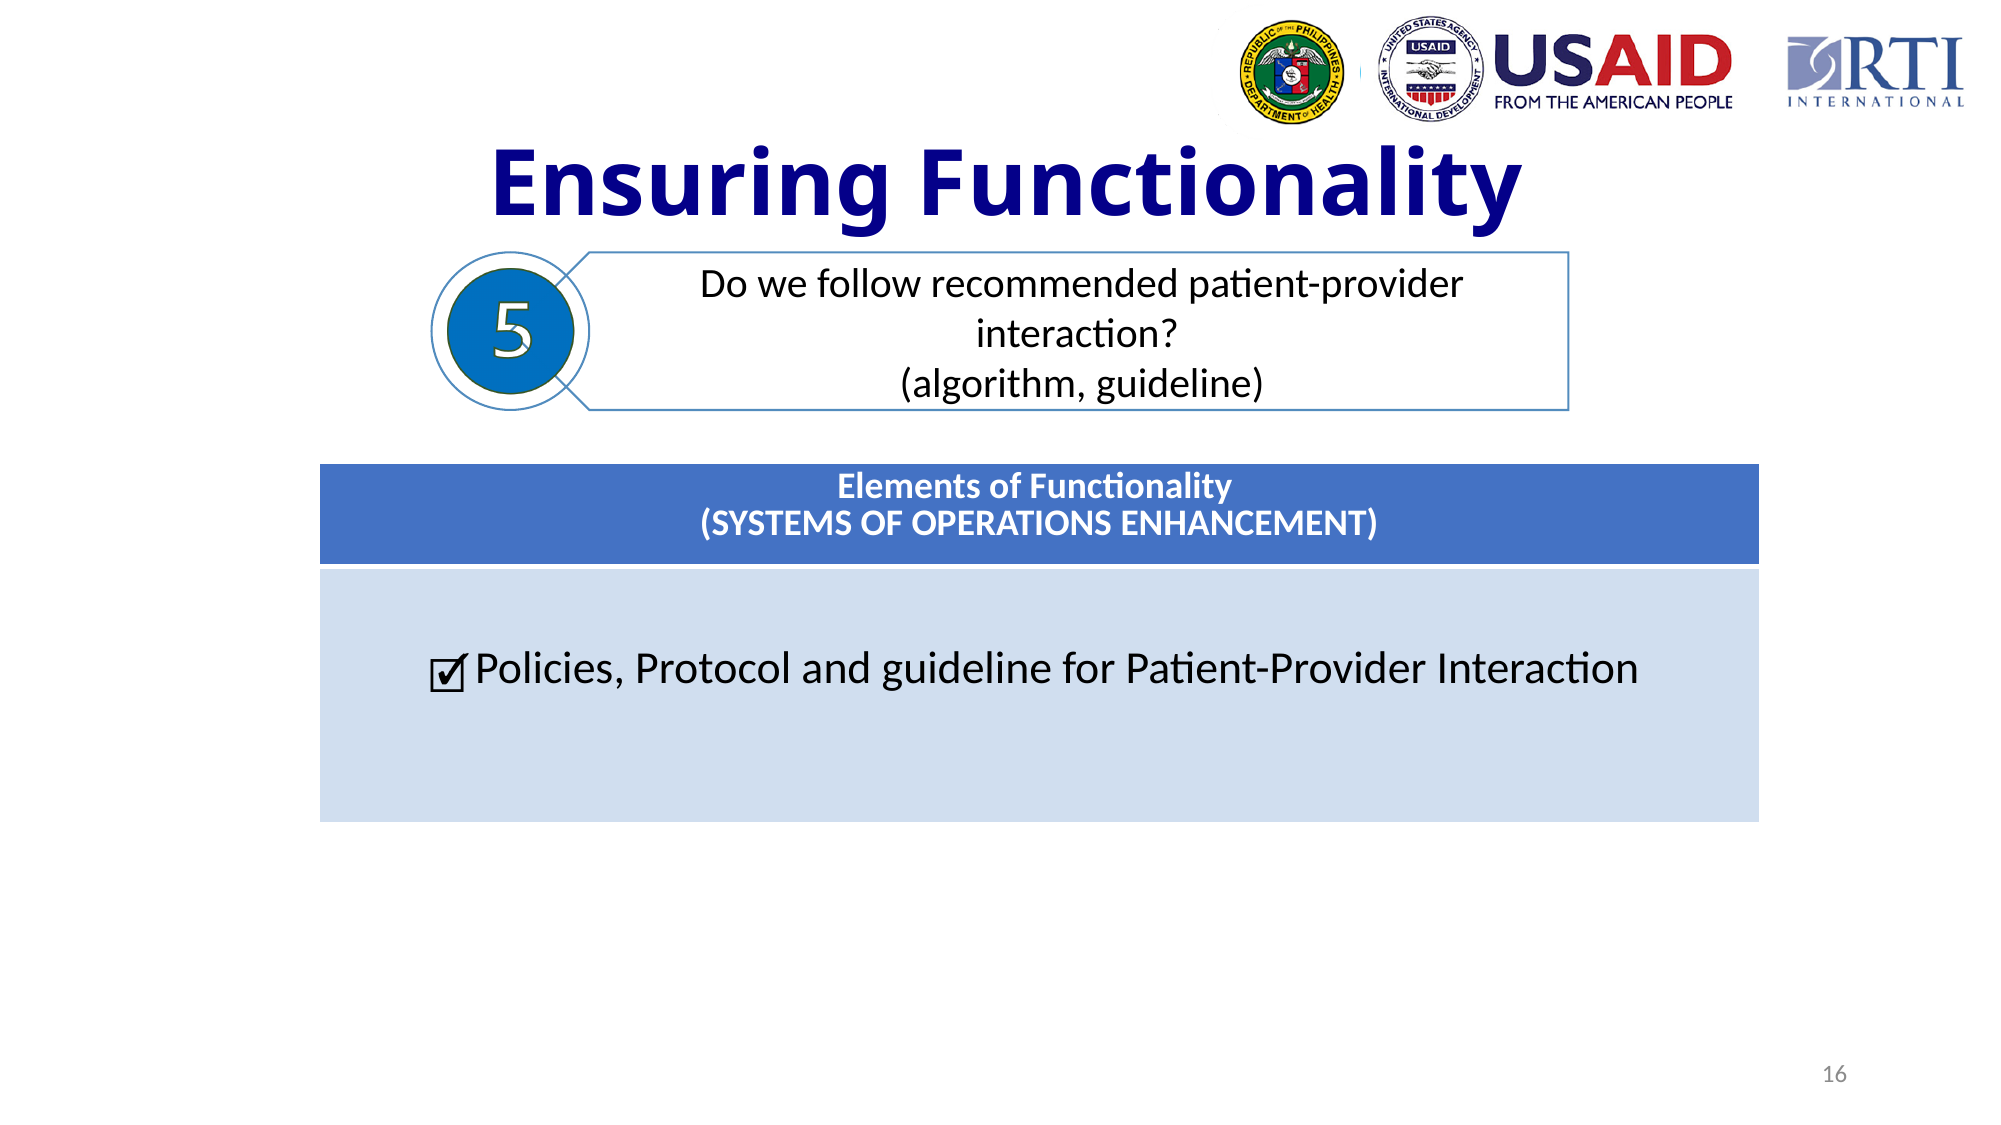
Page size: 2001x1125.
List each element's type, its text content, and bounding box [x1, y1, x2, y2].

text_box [510, 252, 1569, 410]
text_box [241, 245, 1884, 943]
slide_number 16 [1412, 1042, 1863, 1103]
picture [1211, 4, 2001, 141]
text_box [431, 252, 510, 410]
table_header Elements of Functionality (SYSTEMS OF OPERATIONS ENHANCEMENT) [320, 464, 1759, 564]
table_cell Policies, Protocol and guideline for Patient-Provider Interaction [320, 569, 1759, 822]
title Ensuring Functionality [241, 73, 1794, 291]
